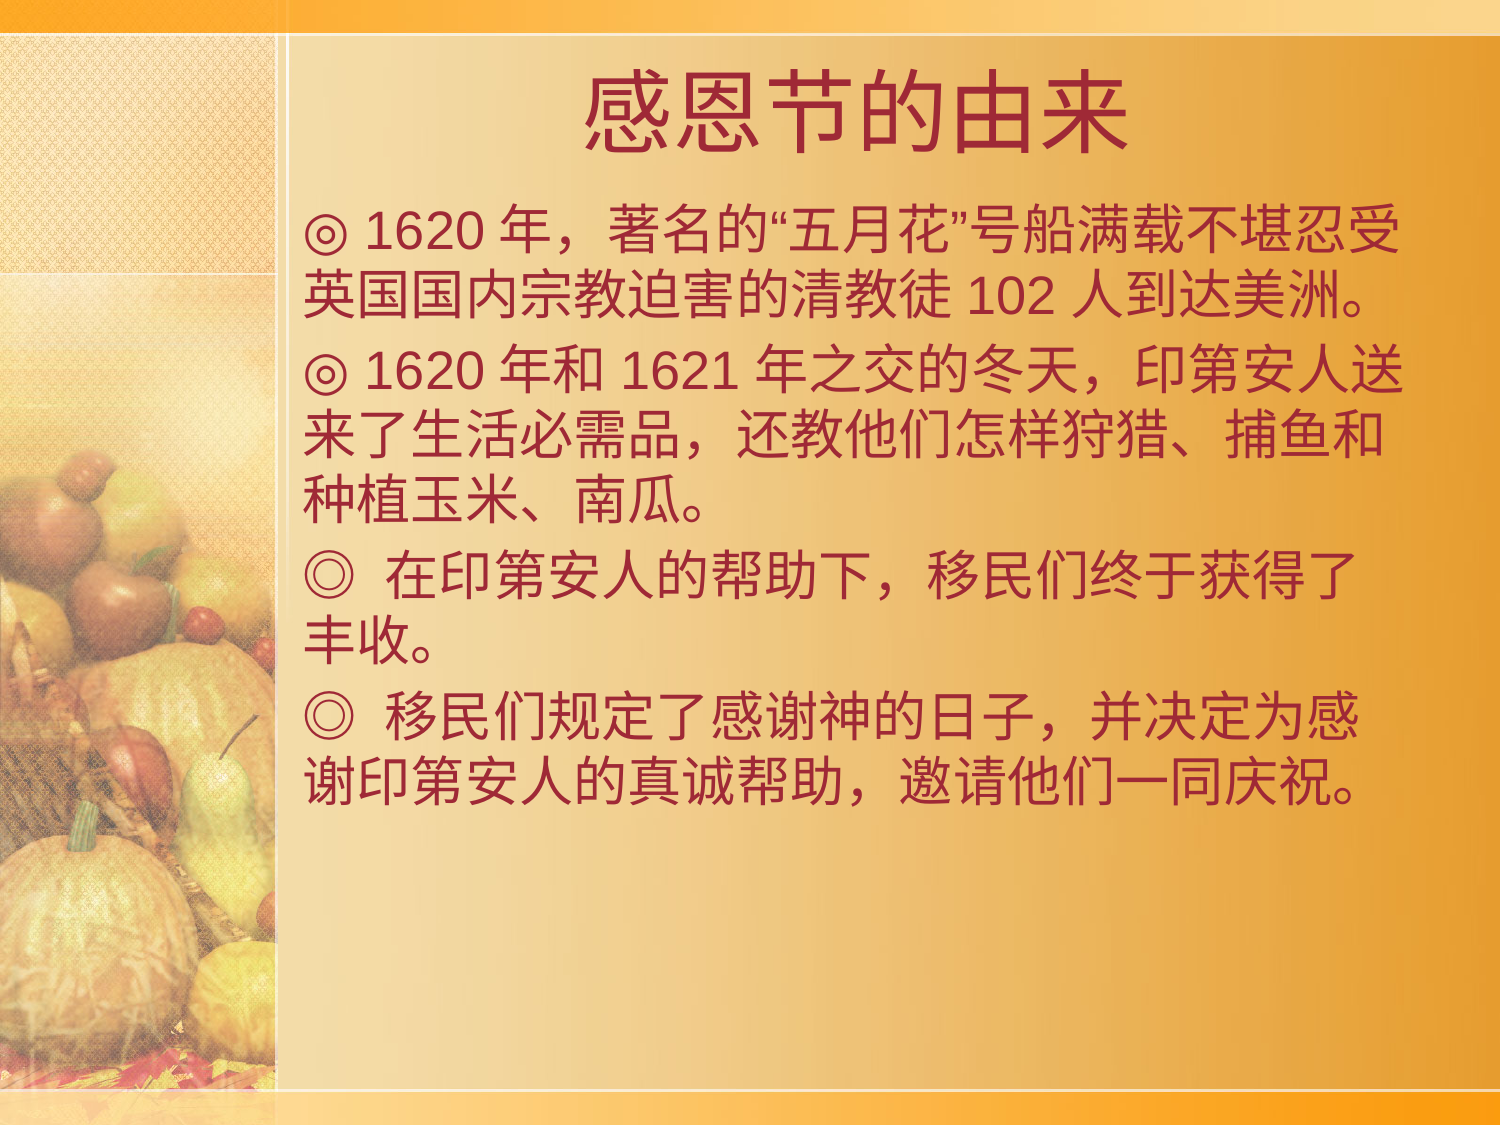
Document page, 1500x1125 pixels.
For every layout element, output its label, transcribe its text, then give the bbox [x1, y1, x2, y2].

picture [0, 0, 1500, 1125]
list ◎ 1620年，著名的“五月花”号船满载不堪忍受英国国内宗教迫害的清教徒102人到达美洲。 ◎ 1620年和1621年之交的冬天，印第安人送来了生活必需品，还教他们怎样狩猎、捕鱼和种植玉米、南瓜。 ◎ 在印第安人的帮助下，移民们终于获得了丰收。 ◎ 移民们规定了感谢神的日子，并决定为感谢印第安人的真诚帮助，邀请他们一同庆祝。 [287, 187, 1425, 1005]
title 感恩节的由来 [287, 45, 1425, 175]
